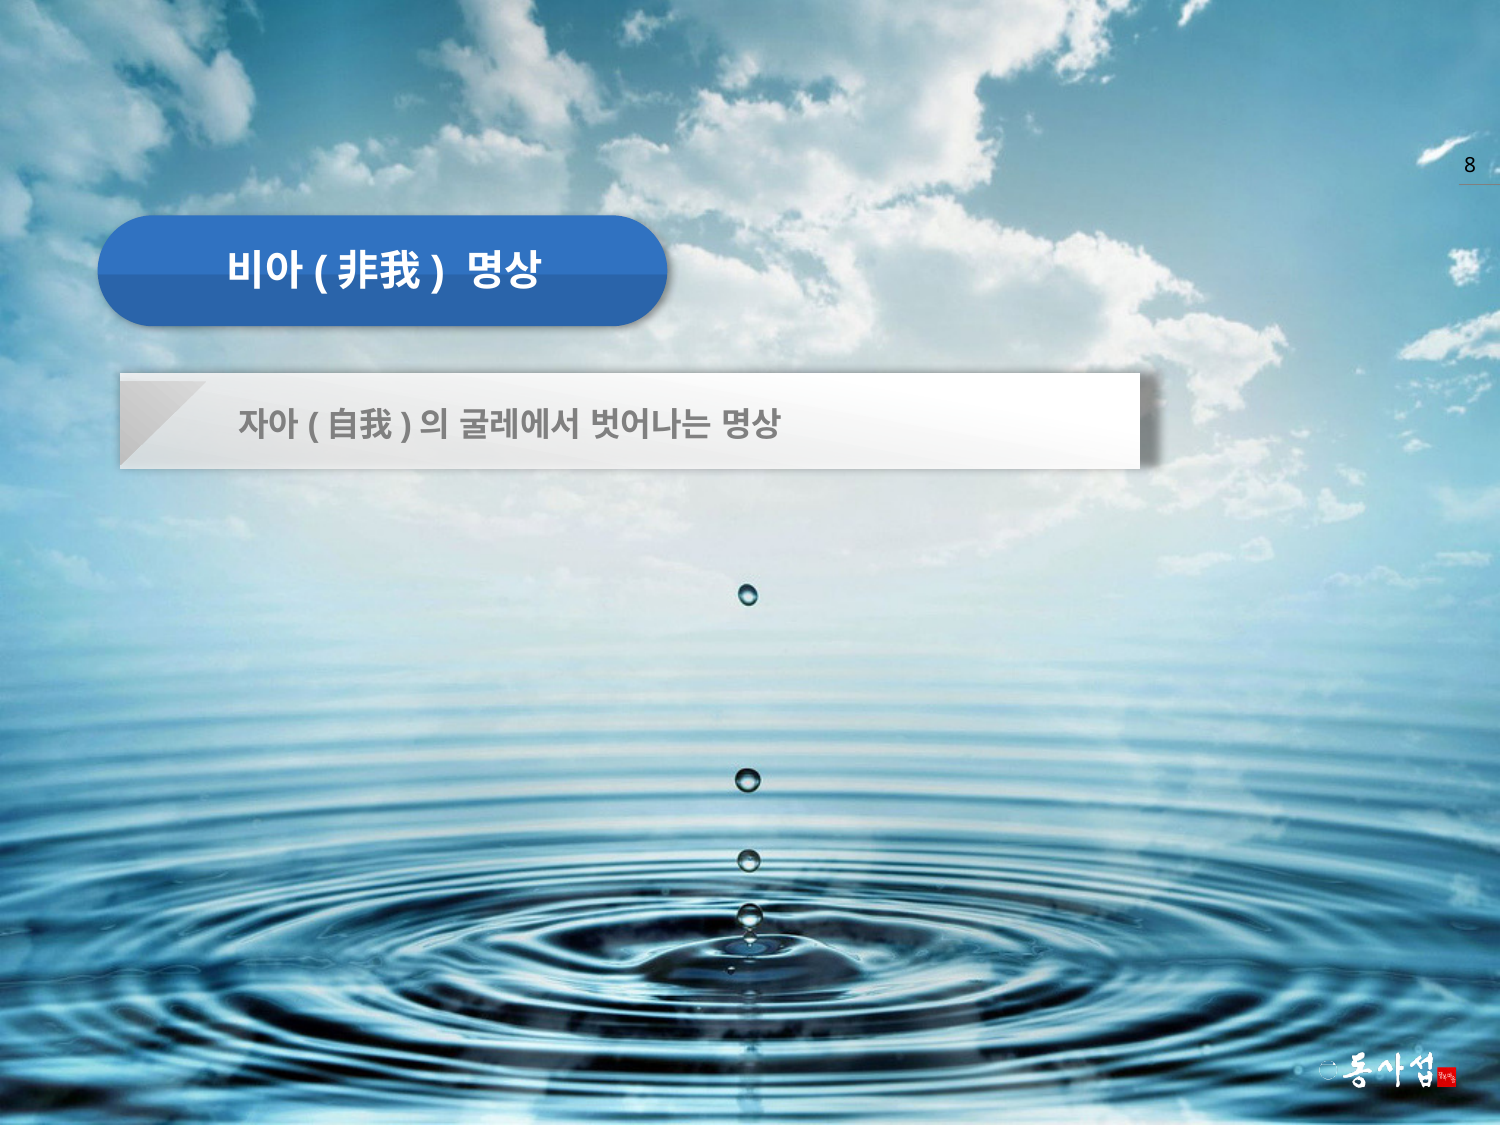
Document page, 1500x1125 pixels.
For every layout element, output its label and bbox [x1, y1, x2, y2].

picture [0, 0, 1500, 1125]
text_box [112, 373, 207, 466]
